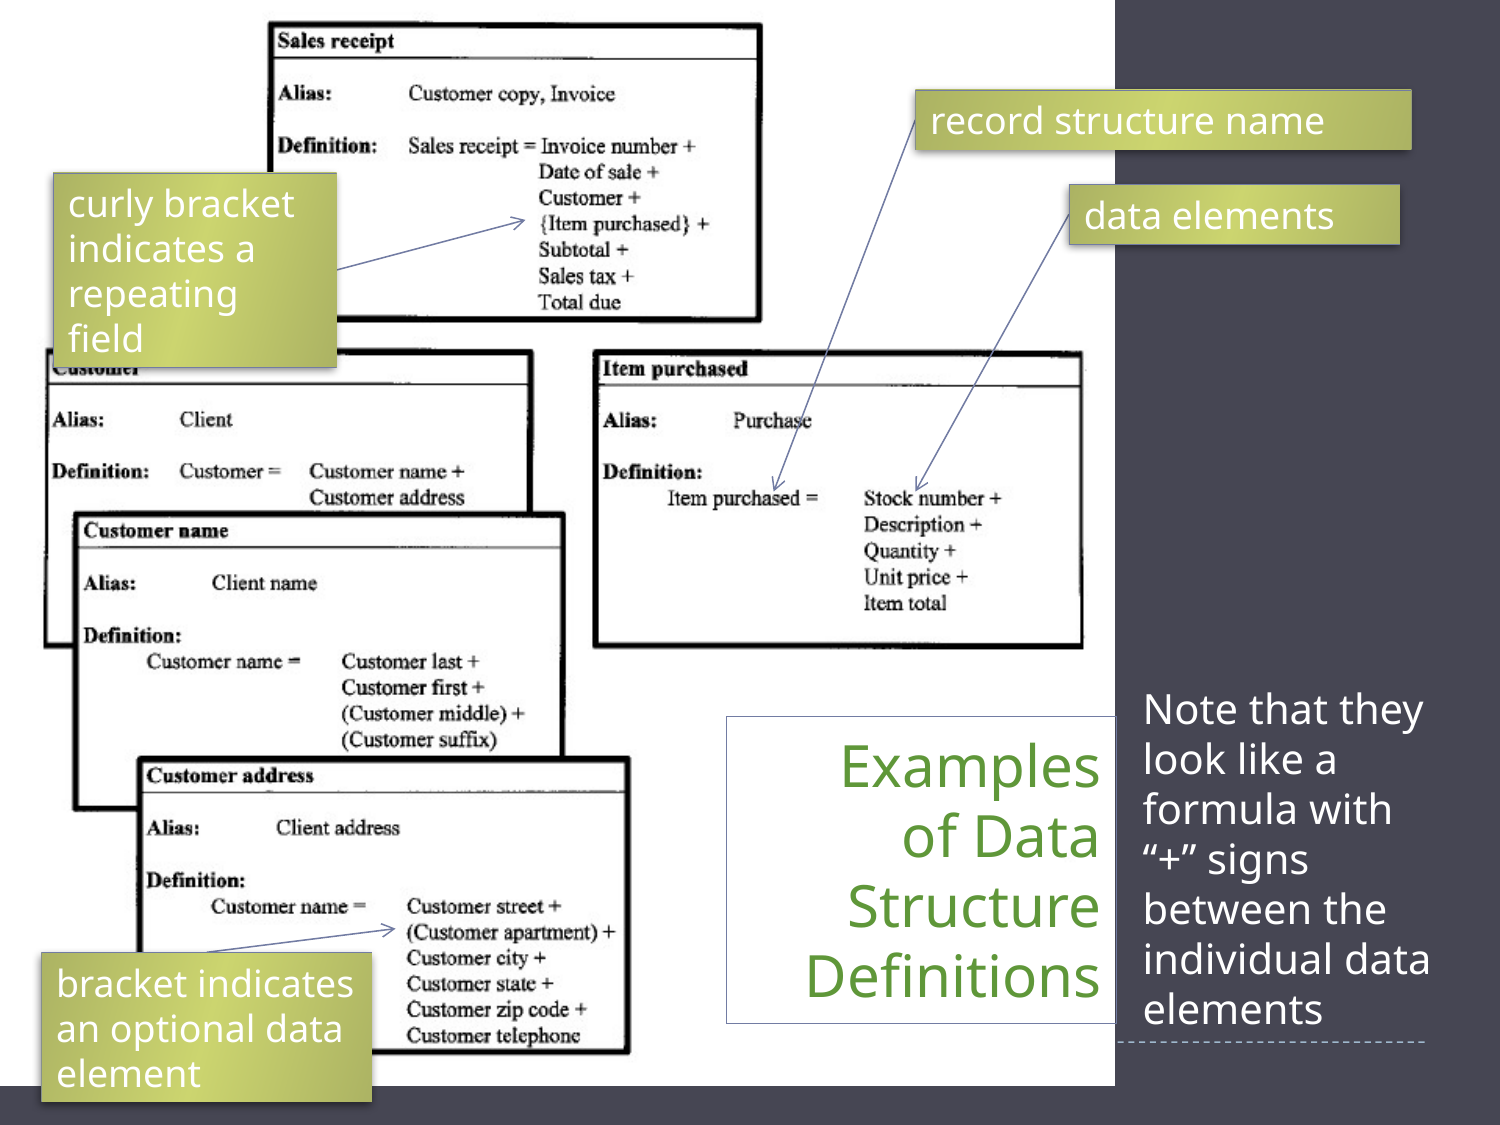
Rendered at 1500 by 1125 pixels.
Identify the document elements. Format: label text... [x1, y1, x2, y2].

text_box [915, 214, 1070, 492]
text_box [336, 219, 526, 249]
picture [0, 0, 1115, 1087]
text_box record structure name [1119, 89, 1412, 150]
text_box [288, 845, 314, 1036]
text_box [773, 119, 916, 492]
text_box data elements [1119, 184, 1400, 245]
list Note that they look like a formula with “+” signs between the individual data elements [1128, 704, 1471, 1012]
